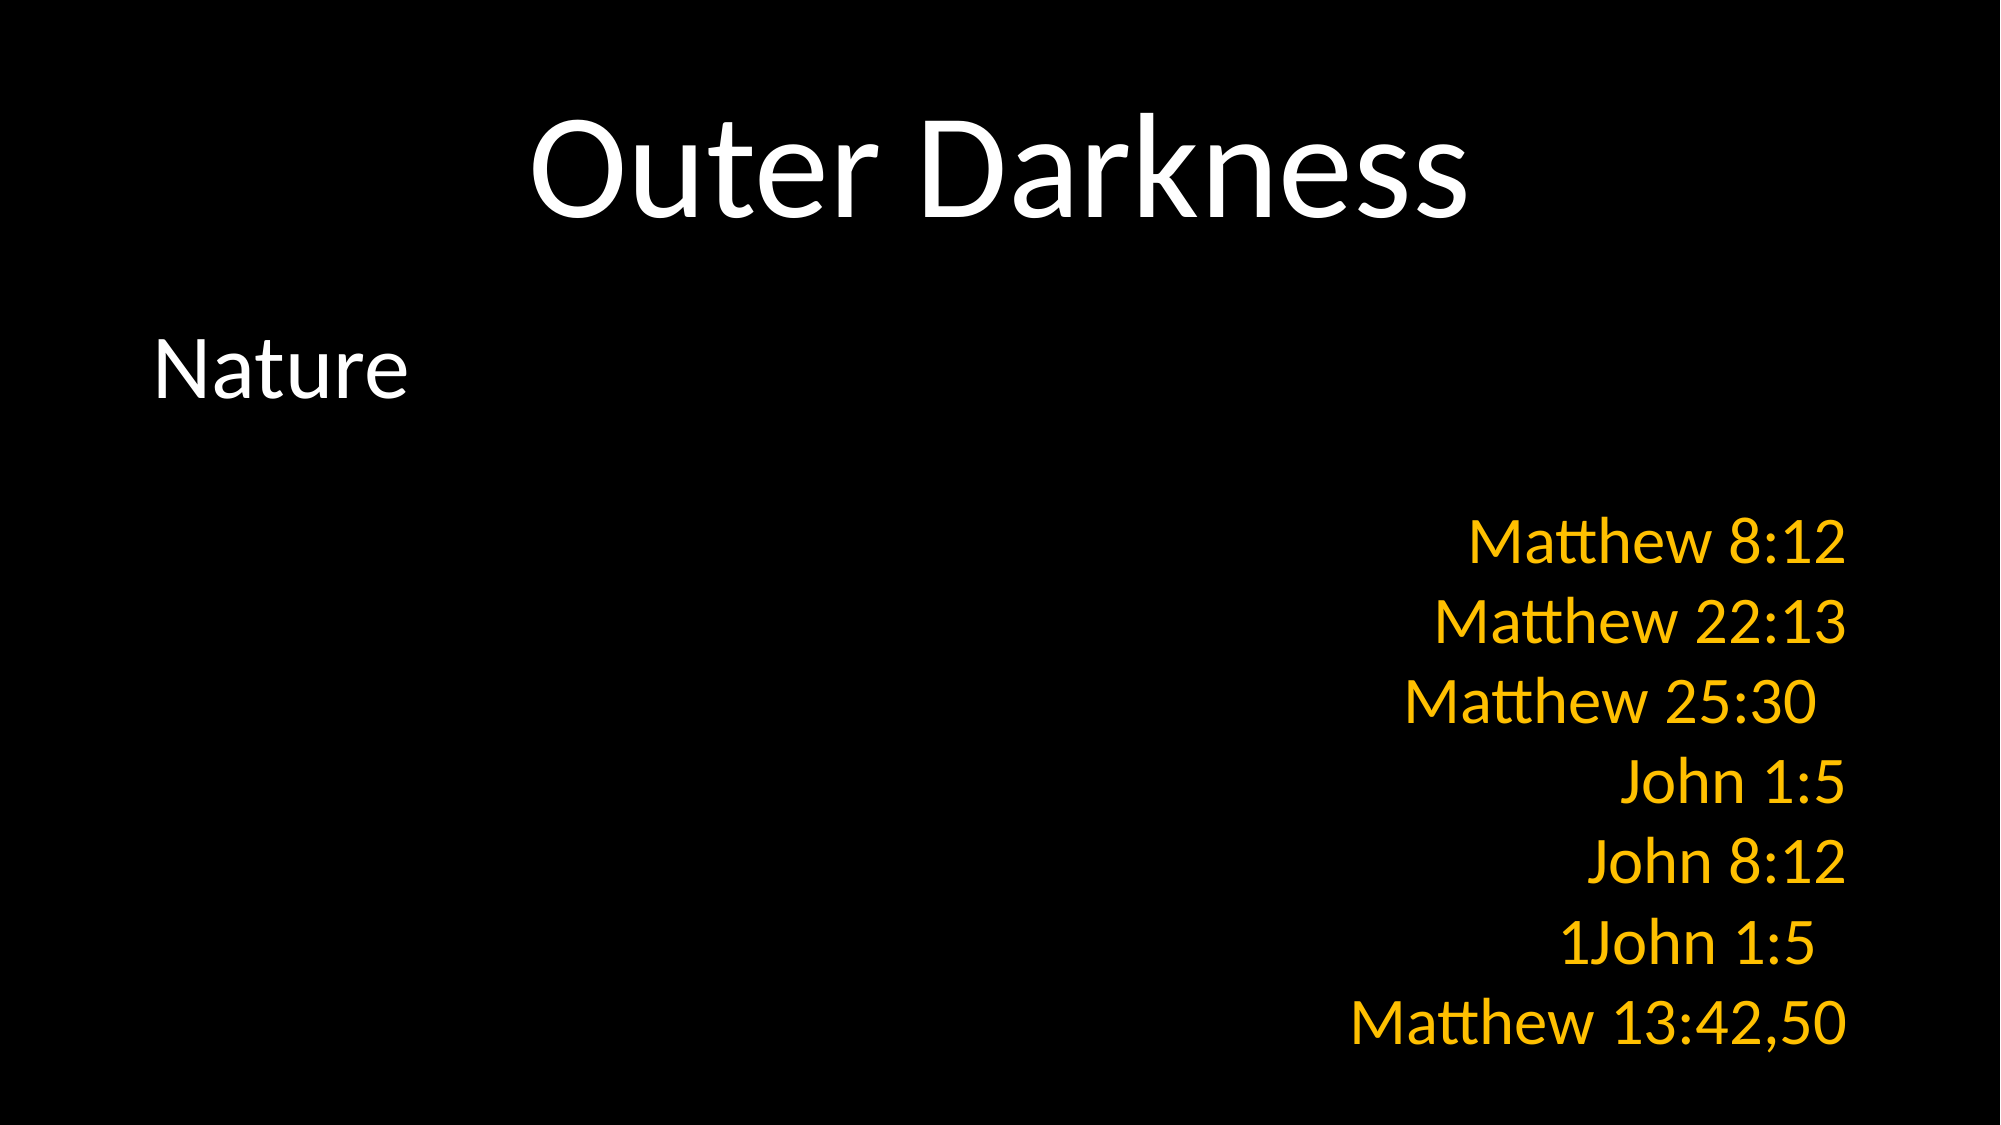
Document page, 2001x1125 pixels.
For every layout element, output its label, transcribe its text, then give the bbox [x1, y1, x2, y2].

list Nature [137, 299, 988, 1066]
title Outer Darkness [137, 59, 1863, 278]
list Matthew 8:12 Matthew 22:13 Matthew 25:30 John 1:5 John 8:12 1John 1:5 Matthew 13:42,50 [1012, 299, 1863, 1066]
